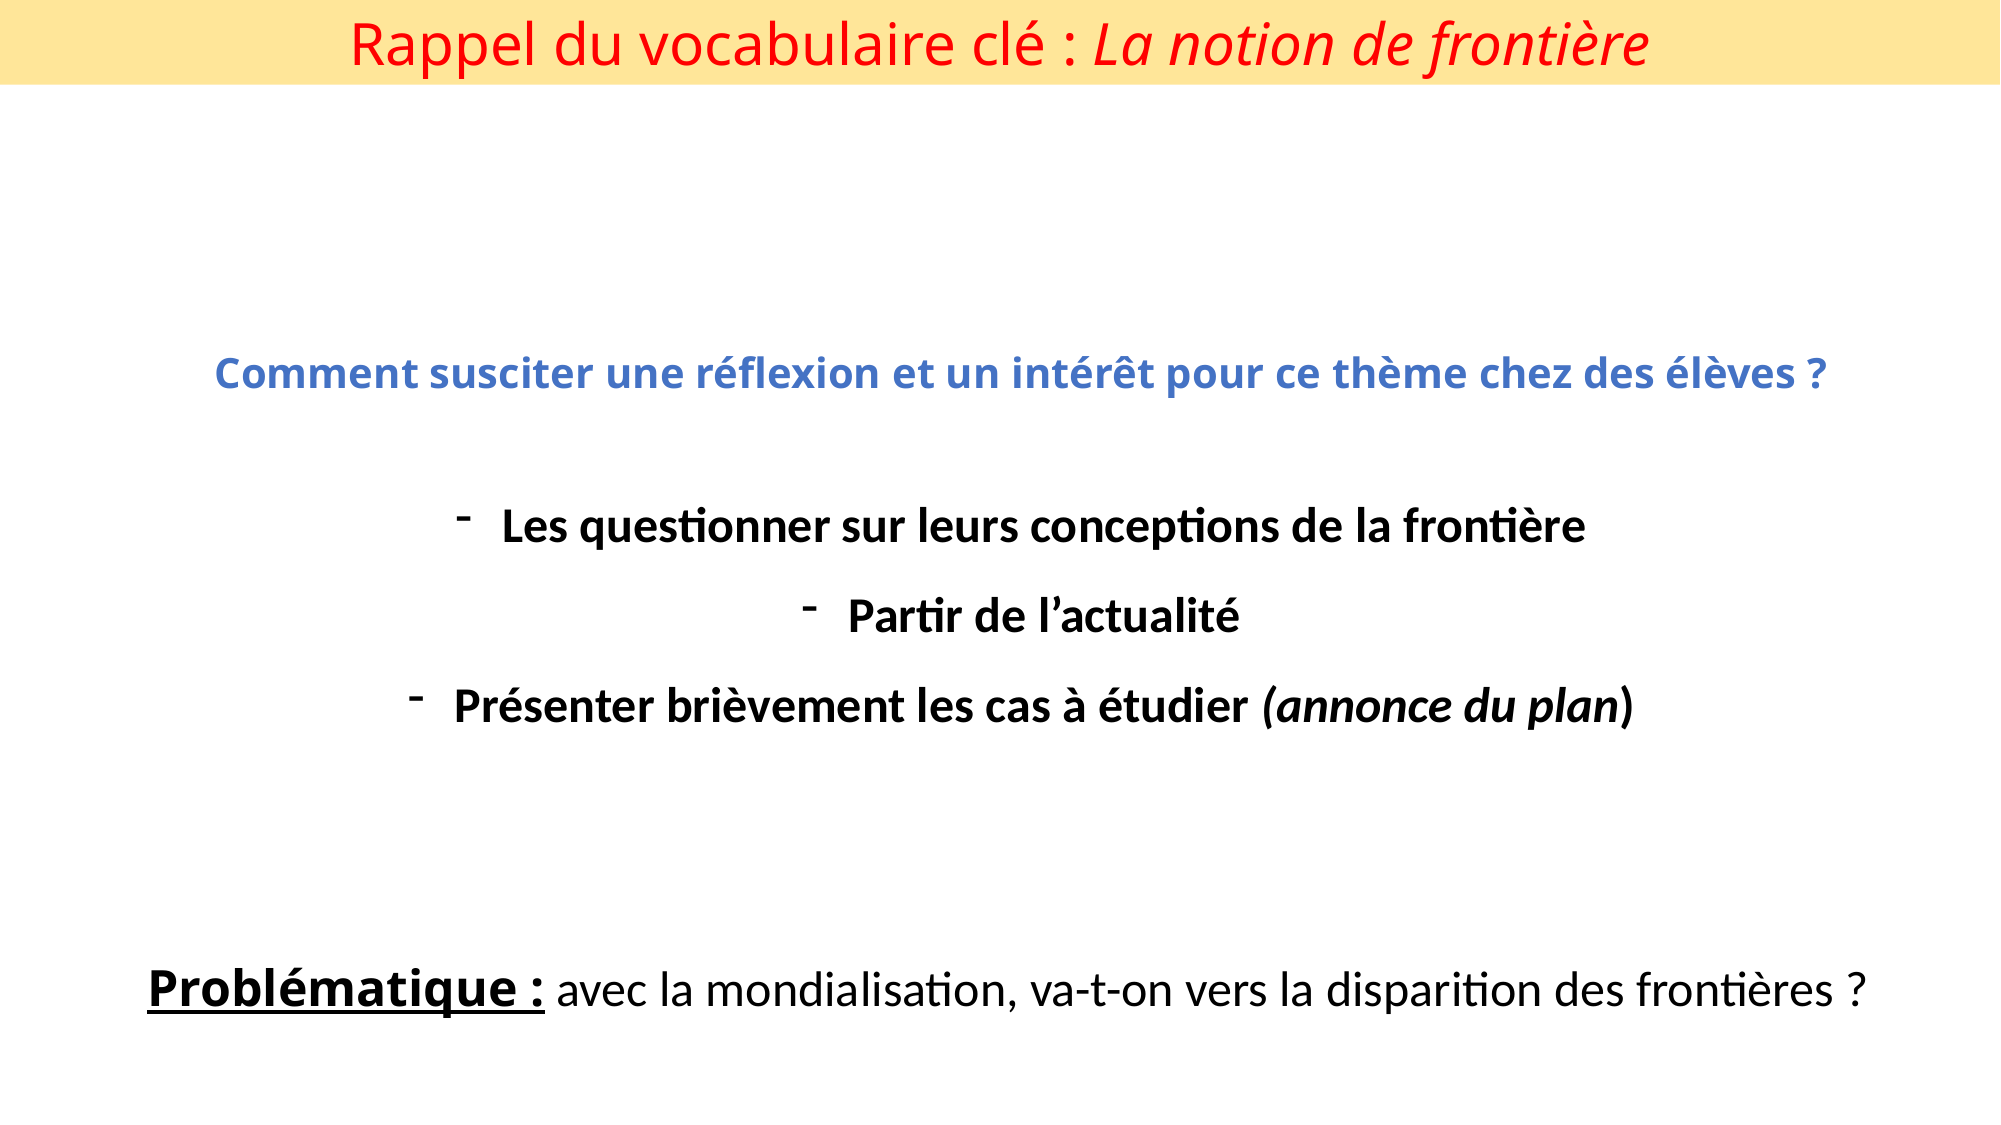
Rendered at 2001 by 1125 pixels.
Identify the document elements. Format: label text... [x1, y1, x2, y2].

text_box Problématique : avec la mondialisation, va-t-on vers la disparition des frontières ? [132, 948, 1907, 1024]
text_box Comment susciter une réflexion et un intérêt pour ce thème chez des élèves ? [199, 339, 1843, 404]
text_box Rappel du vocabulaire clé : La notion de frontière [0, 0, 2000, 85]
text_box Les questionner sur leurs conceptions de la frontière Partir de l’actualité Présenter brièvement les cas à étudier (annonce du plan) [301, 454, 1742, 740]
